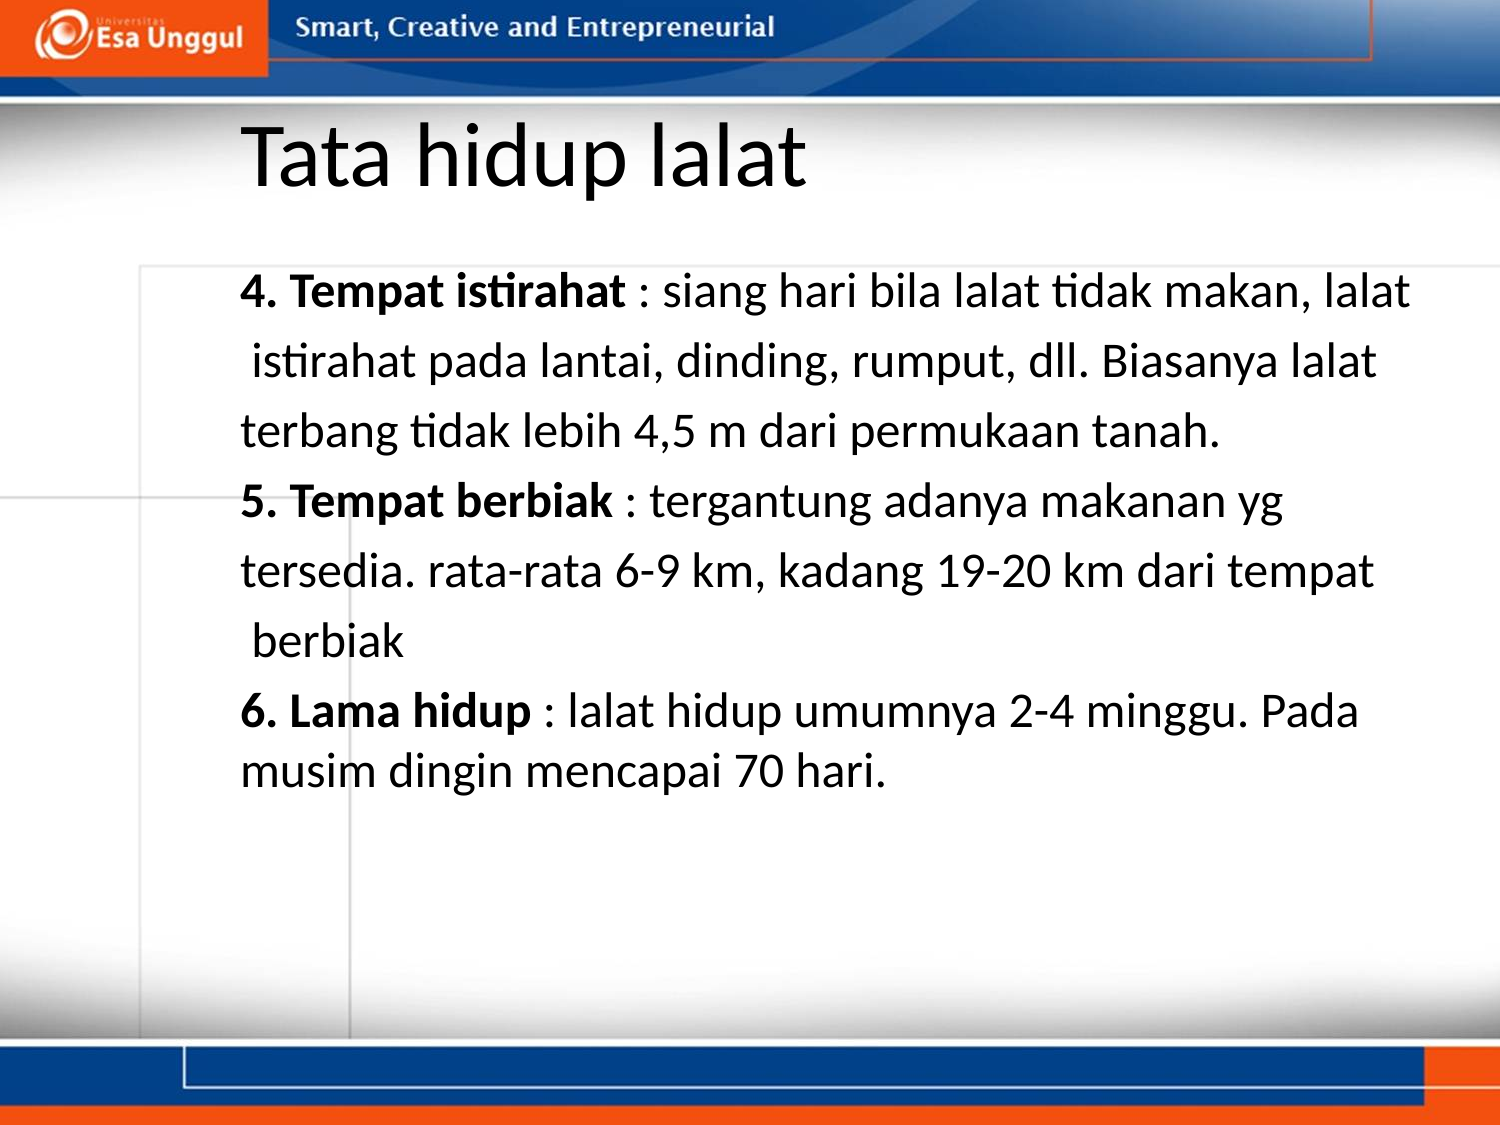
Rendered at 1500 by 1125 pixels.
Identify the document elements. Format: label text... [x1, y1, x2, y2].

picture [0, 0, 1500, 1125]
title Tata hidup lalat [225, 87, 1463, 213]
list 4. Tempat istirahat : siang hari bila lalat tidak makan, lalat istirahat pada lantai, dinding, rumput, dll. Biasanya lalat terbang tidak lebih 4,5 m dari permukaan tanah. 5. Tempat berbiak : tergantung adanya makanan yg tersedia. rata-rata 6-9 km, kadang 19-20 km dari tempat berbiak 6. Lama hidup : lalat hidup umumnya 2-4 minggu. Pada musim dingin mencapai 70 hari. [225, 249, 1475, 1063]
